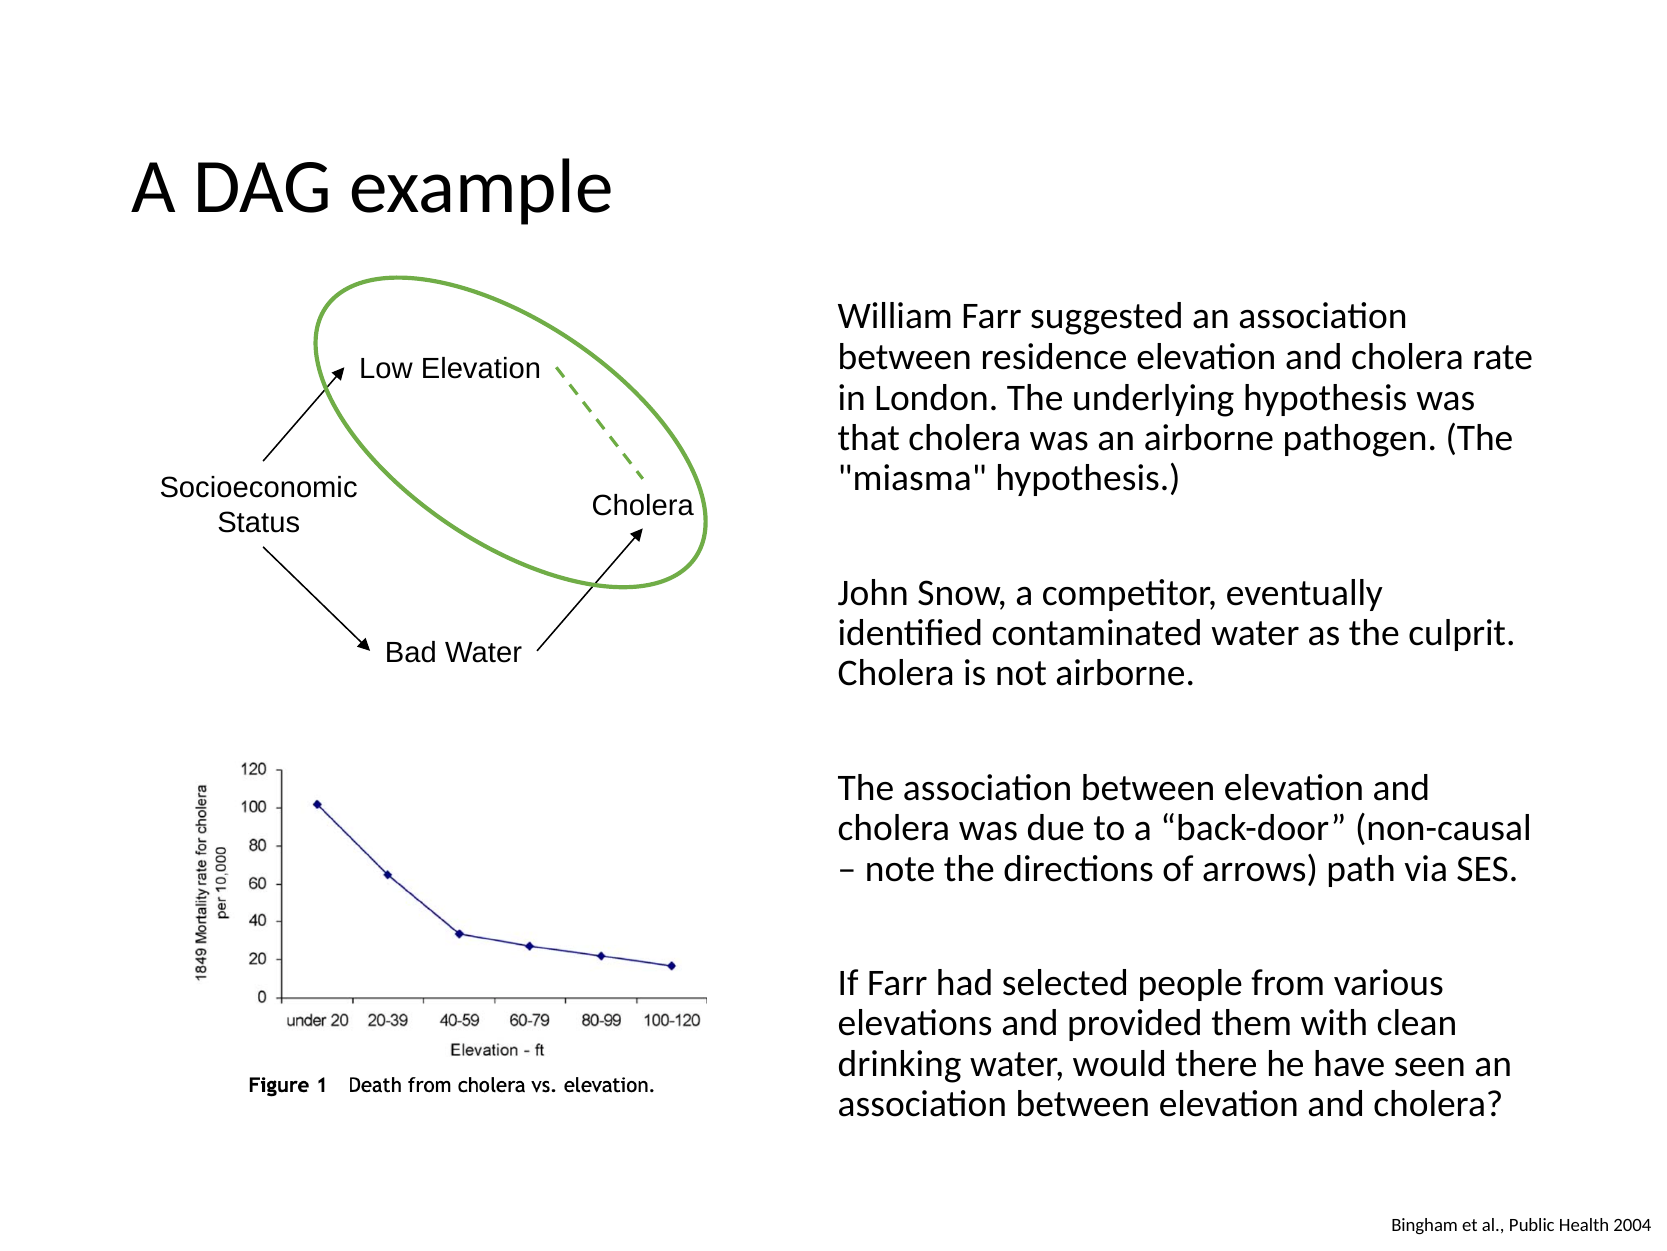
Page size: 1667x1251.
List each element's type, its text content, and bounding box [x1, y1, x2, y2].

list William Farr suggested an association between residence elevation and cholera rate in London. The underlying hypothesis was that cholera was an airborne pathogen. (The "miasma" hypothesis.) John Snow, a competitor, eventually identified contaminated water as the culprit. Cholera is not airborne. The association between elevation and cholera was due to a “back-door” (non-causal – note the directions of arrows) path via SES. If Farr had selected people from various elevations and provided them with clean drinking water, would there he have seen an association between elevation and cholera? [807, 279, 1553, 1074]
text_box Cholera [699, 478, 709, 529]
picture [163, 733, 721, 1115]
text_box Socioeconomic Status [144, 461, 373, 546]
title A DAG example [114, 66, 1553, 309]
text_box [556, 367, 644, 480]
text_box [313, 275, 708, 588]
text_box Bad Water [370, 625, 537, 676]
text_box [262, 546, 370, 652]
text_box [262, 367, 344, 462]
text_box Bingham et al., Public Health 2004 [0, 1196, 1667, 1250]
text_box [537, 528, 643, 652]
